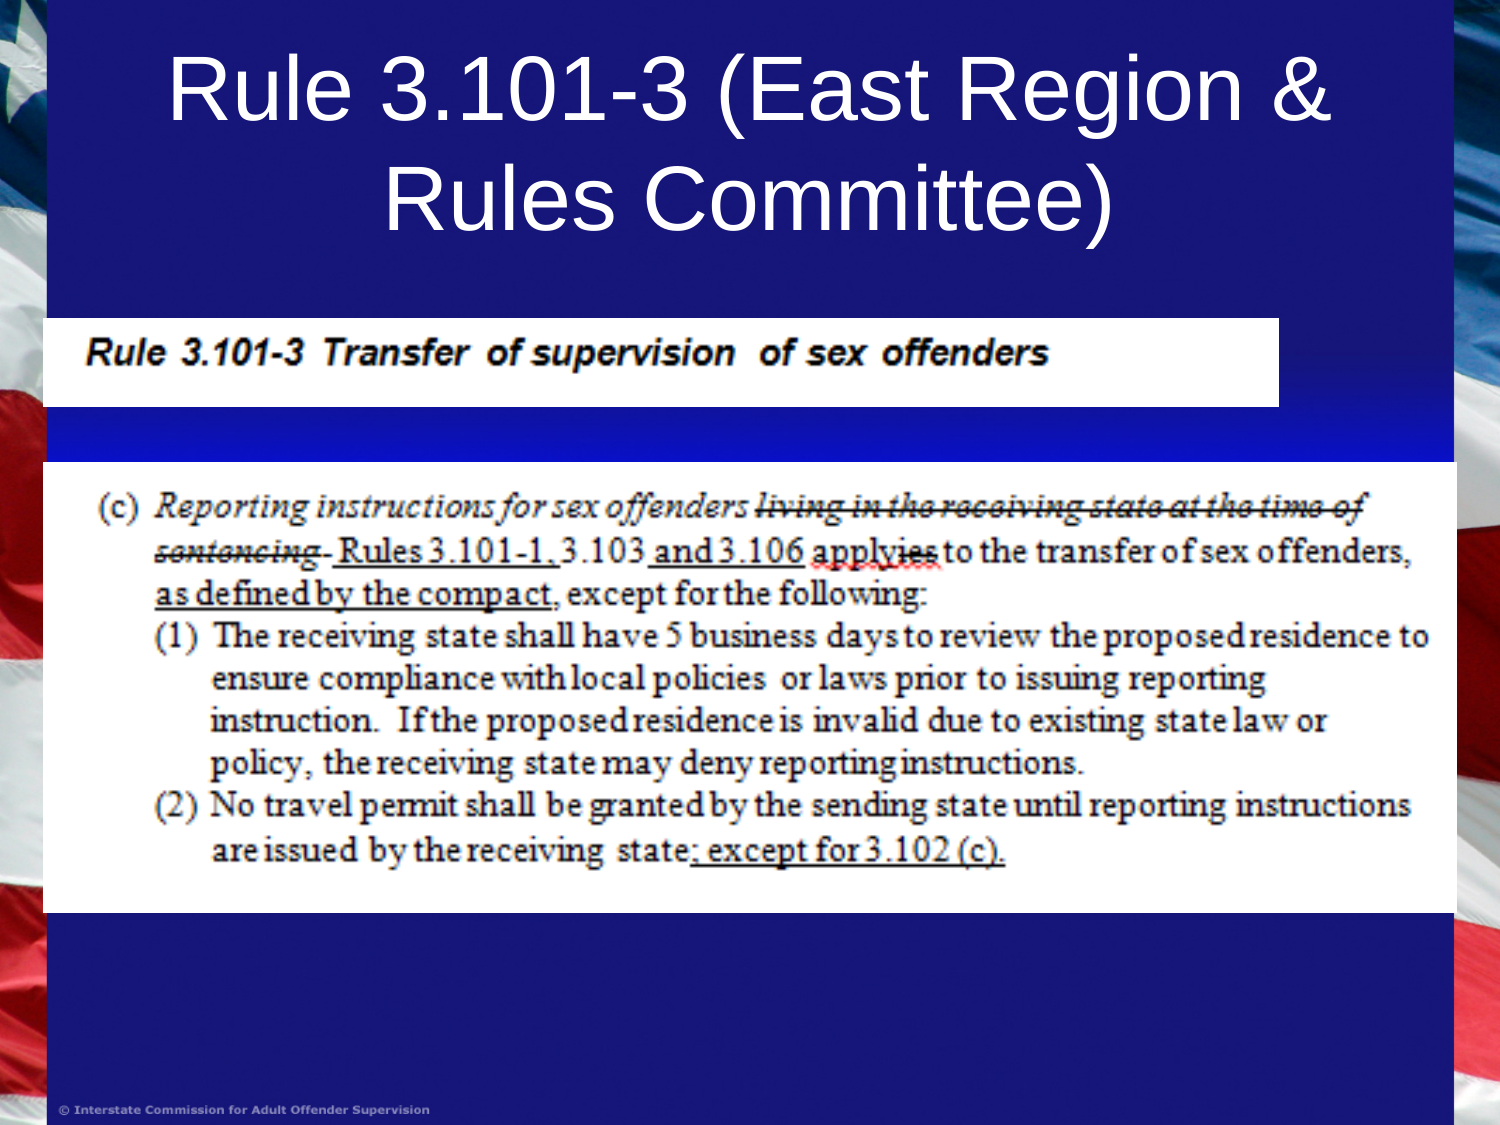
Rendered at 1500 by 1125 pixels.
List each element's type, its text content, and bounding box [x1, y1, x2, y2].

title Rule 3.101-3 (East Region & Rules Committee) [74, 44, 1426, 233]
picture [0, 0, 1500, 1125]
